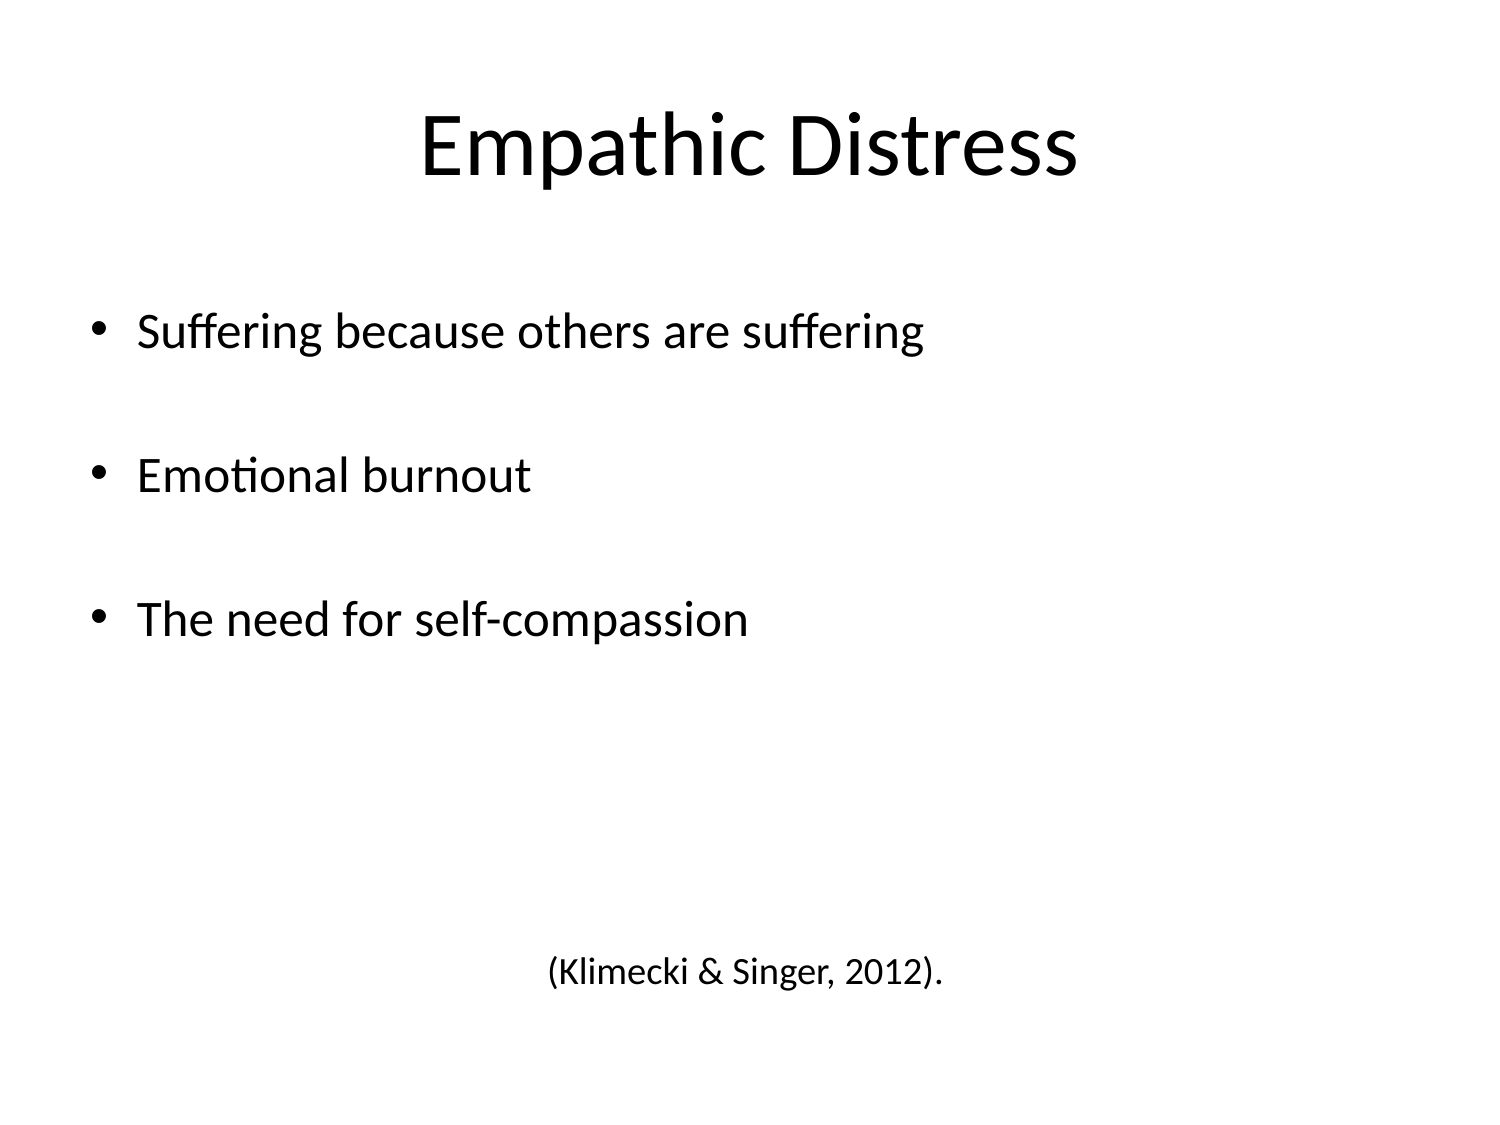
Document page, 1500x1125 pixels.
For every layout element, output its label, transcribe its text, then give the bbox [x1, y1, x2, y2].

title Empathic Distress [75, 45, 1425, 233]
list Suffering because others are suffering Emotional burnout The need for self-compassion (Klimecki & Singer, 2012). [75, 289, 1425, 1005]
